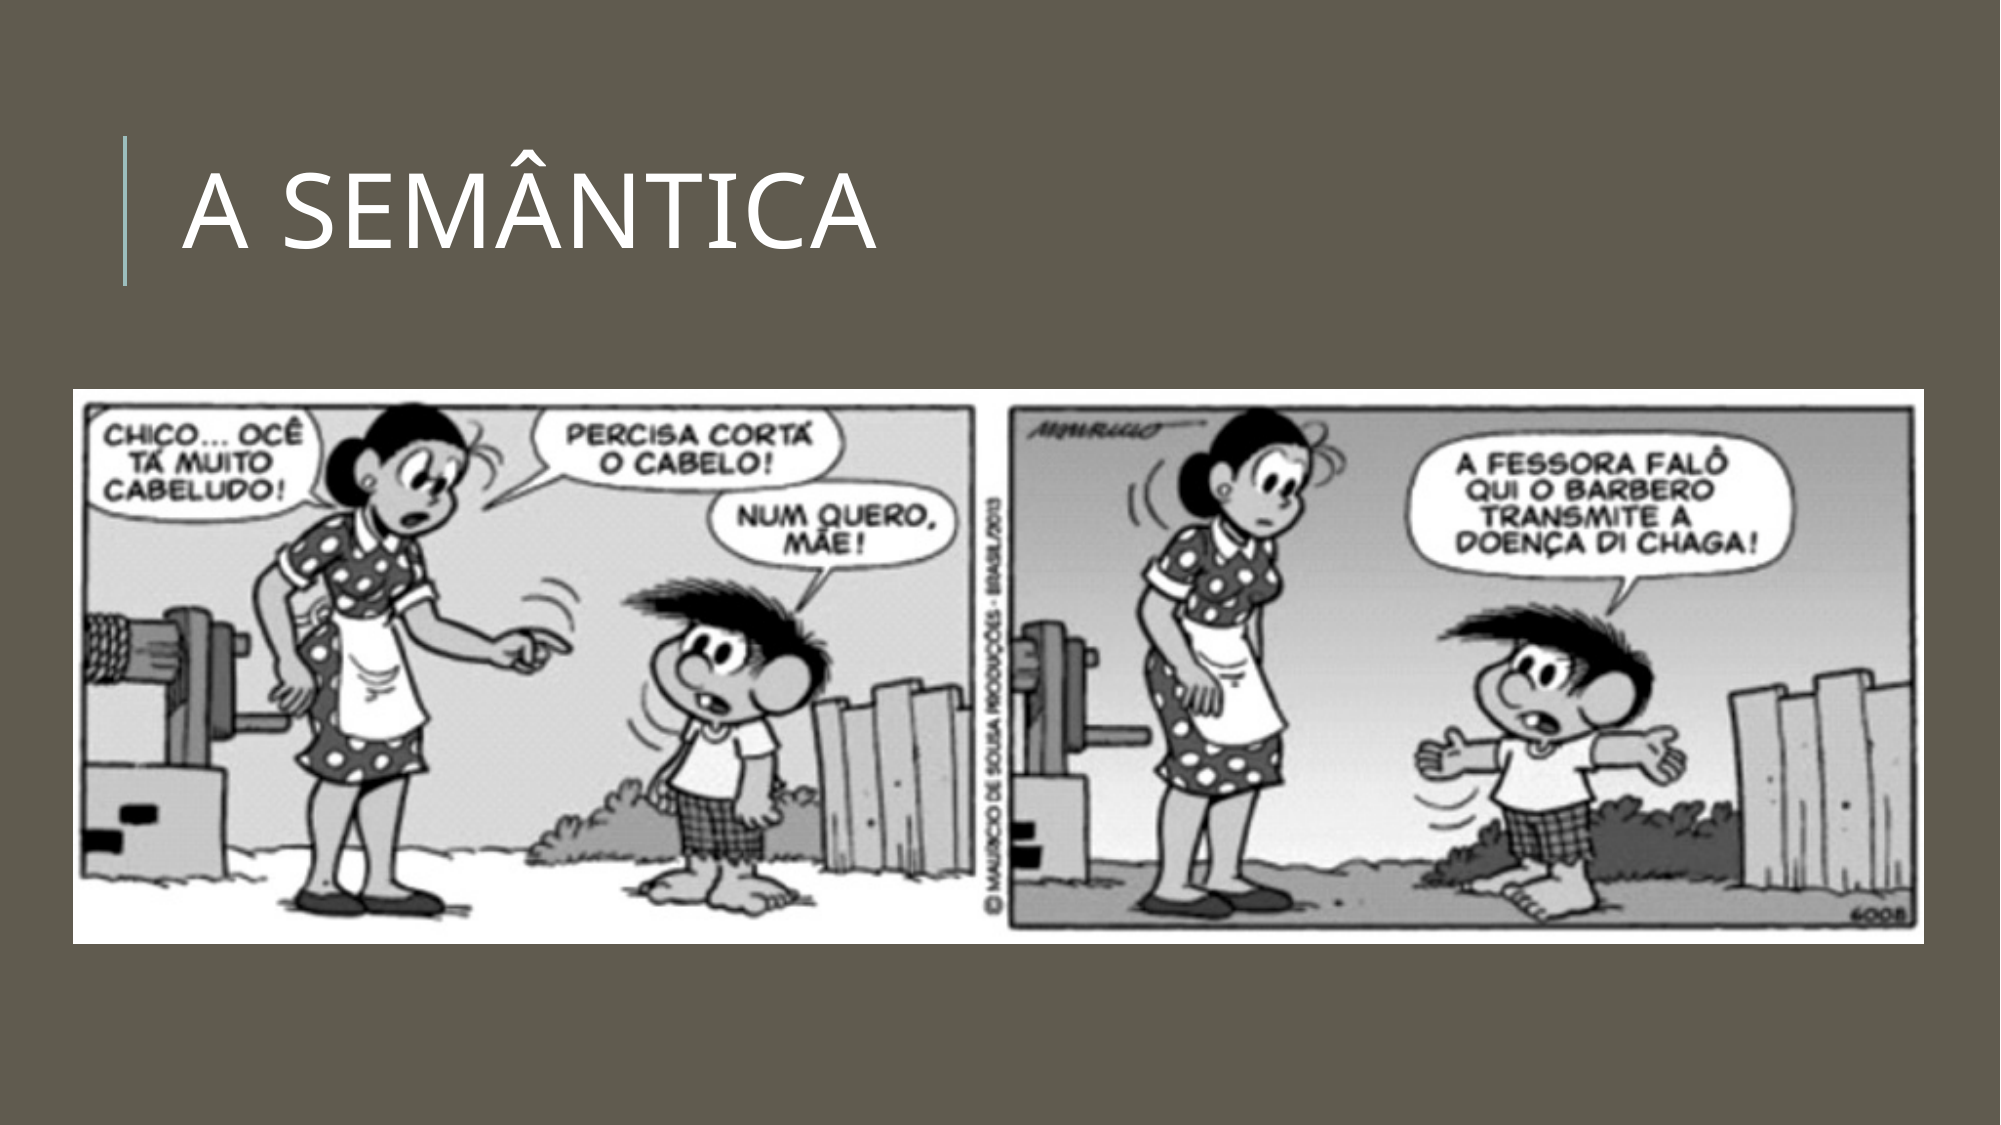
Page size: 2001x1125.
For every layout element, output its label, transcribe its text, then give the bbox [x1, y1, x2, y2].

picture [73, 389, 1924, 944]
title A semântica [168, 96, 1763, 342]
